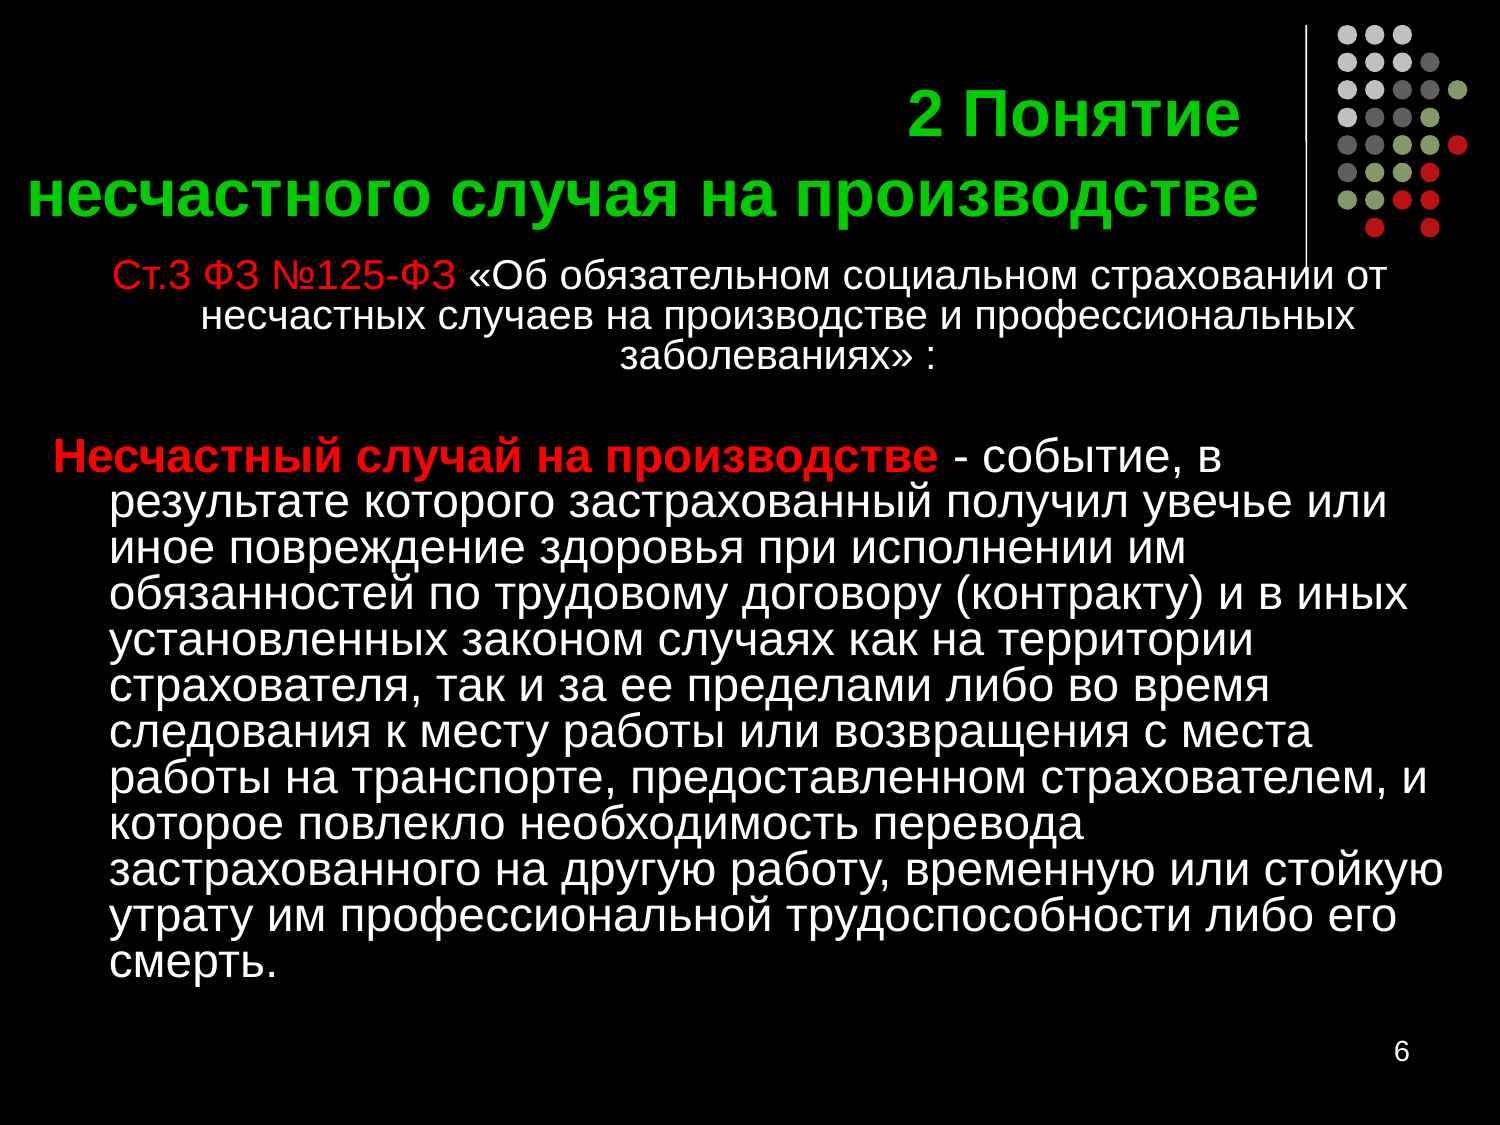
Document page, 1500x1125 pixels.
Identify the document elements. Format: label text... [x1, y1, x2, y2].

list Ст.3 ФЗ №125-ФЗ «Об обязательном социальном страховании от несчастных случаев на производстве и профессиональных заболеваниях» : Несчастный случай на производстве - событие, в результате которого застрахованный получил увечье или иное повреждение здоровья при исполнении им обязанностей по трудовому договору (контракту) и в иных установленных законом случаях как на территории страхователя, так и за ее пределами либо во время следования к месту работы или возвращения с места работы на транспорте, предоставленном страхователем, и которое повлекло необходимость перевода застрахованного на другую работу, временную или стойкую утрату им профессиональной трудоспособности либо его смерть. [37, 249, 1463, 1088]
slide_number 6 [1074, 1024, 1426, 1101]
title 2 Понятие несчастного случая на производстве [0, 49, 1276, 238]
